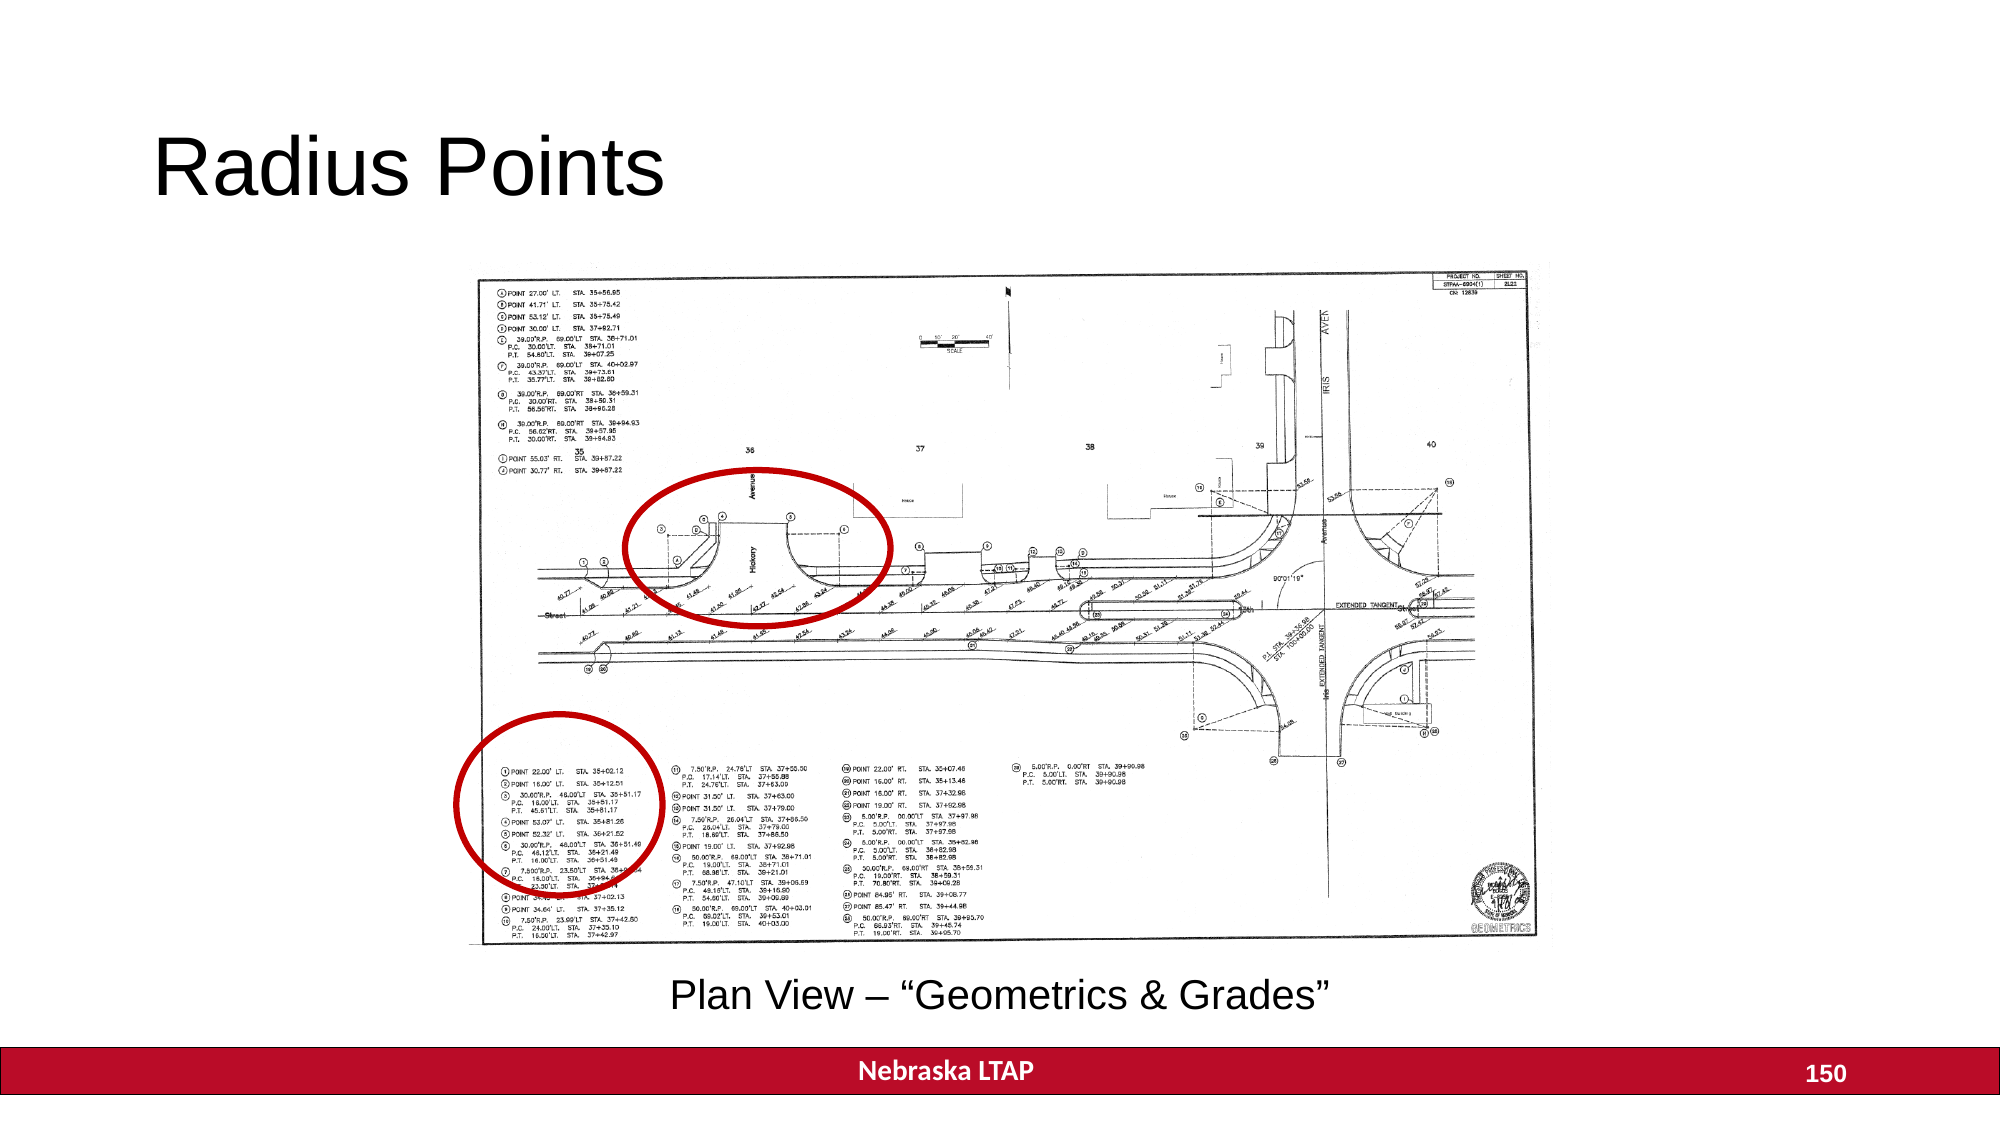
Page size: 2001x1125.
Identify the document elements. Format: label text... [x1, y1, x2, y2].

text_box [455, 760, 468, 849]
picture [468, 262, 1553, 952]
title Radius Points [137, 59, 1863, 278]
text_box Plan View – “Geometrics & Grades” [249, 904, 1750, 1088]
slide_number 150 [1412, 1042, 1863, 1103]
